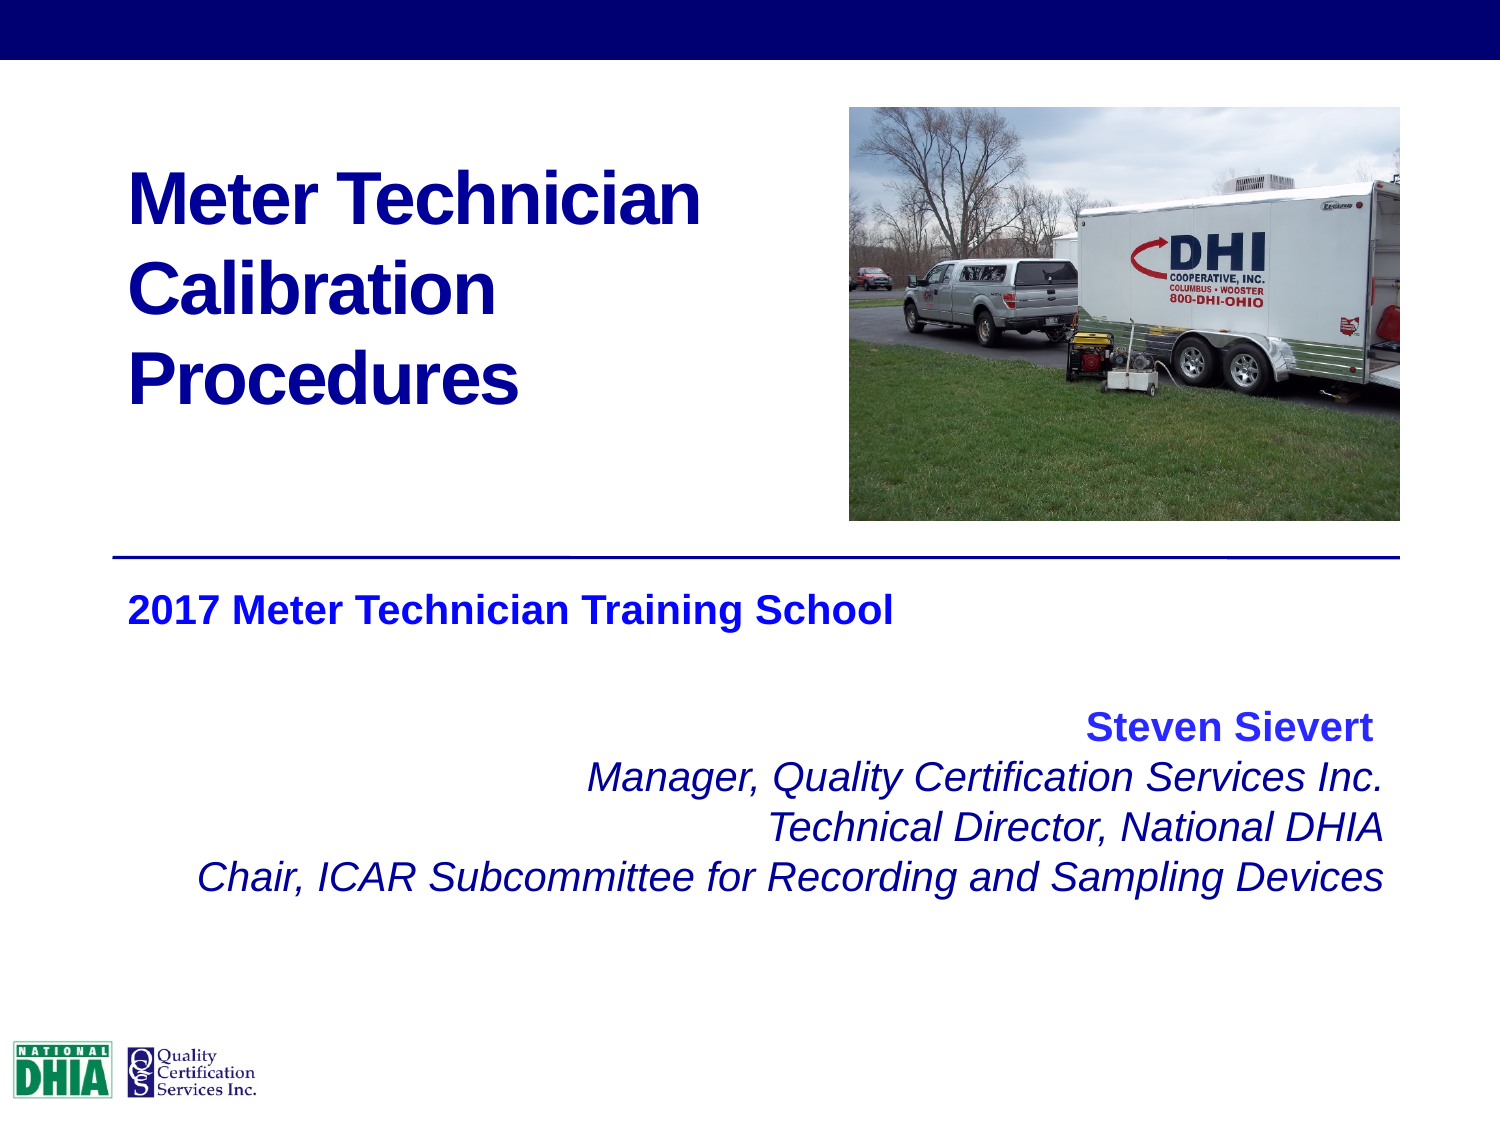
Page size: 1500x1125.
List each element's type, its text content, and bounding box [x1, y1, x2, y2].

subtitle 2017 Meter Technician Training School Steven Sievert Manager, Quality Certification Services Inc. Technical Director, National DHIA Chair, ICAR Subcommittee for Recording and Sampling Devices [112, 575, 1400, 963]
picture [125, 1045, 262, 1099]
picture [849, 107, 1401, 521]
title Meter Technician Calibration Procedures [112, 75, 1400, 538]
picture [12, 1040, 113, 1099]
